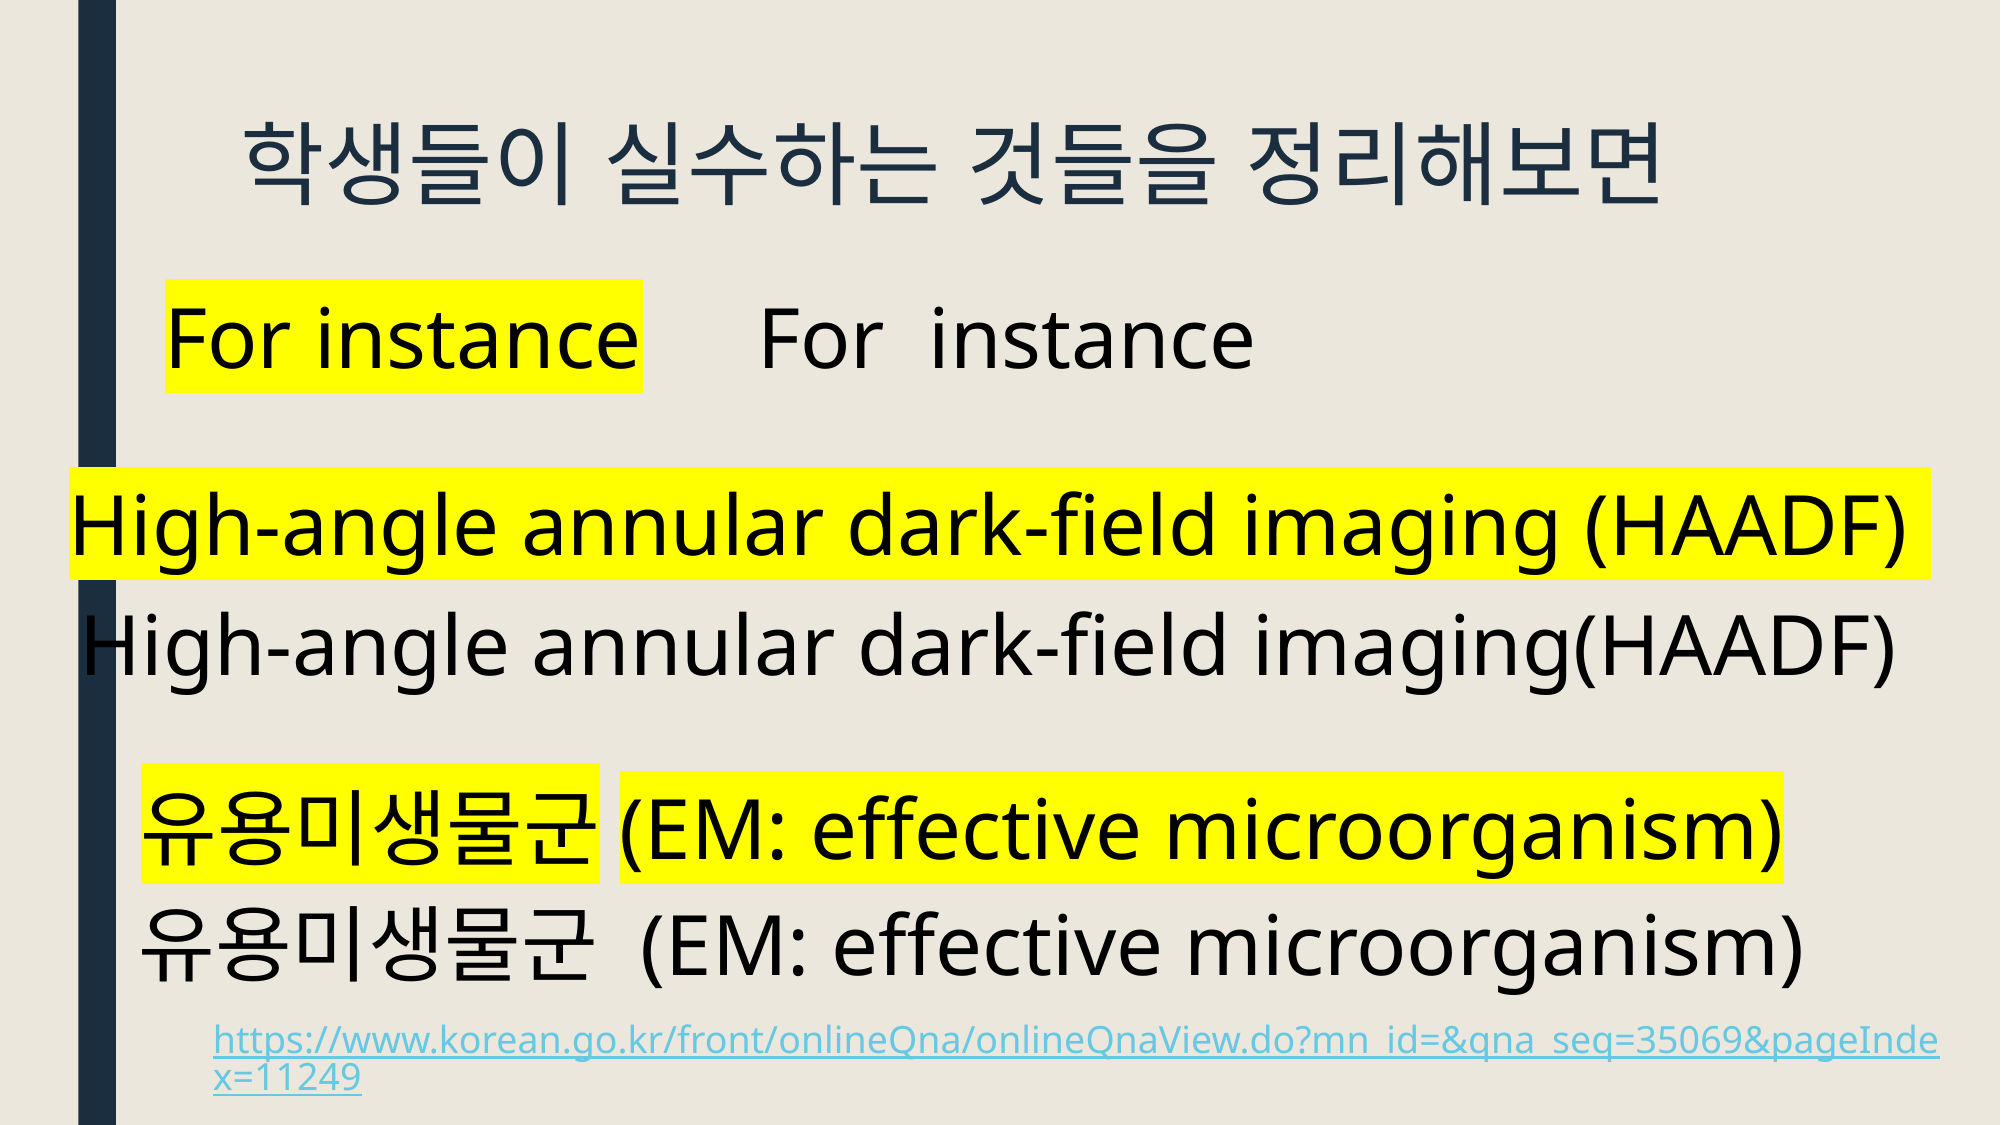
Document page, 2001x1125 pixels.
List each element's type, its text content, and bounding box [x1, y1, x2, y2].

text_box For instance [743, 277, 1273, 393]
title 학생들이 실수하는 것들을 정리해보면 [225, 112, 1800, 357]
text_box 유용미생물군 (EM: effective microorganism) [123, 885, 1820, 1000]
text_box High-angle annular dark-field imaging(HAADF) [64, 585, 1935, 700]
text_box https://www.korean.go.kr/front/onlineQna/onlineQnaView.do?mn_id=&qna_seq=35069&pageIndex=11249 [198, 1008, 1957, 1075]
text_box 유용미생물군(EM: effective microorganism) [126, 769, 1799, 884]
text_box High-angle annular dark-field imaging (HAADF) [54, 465, 1946, 580]
text_box For instance [149, 277, 658, 393]
